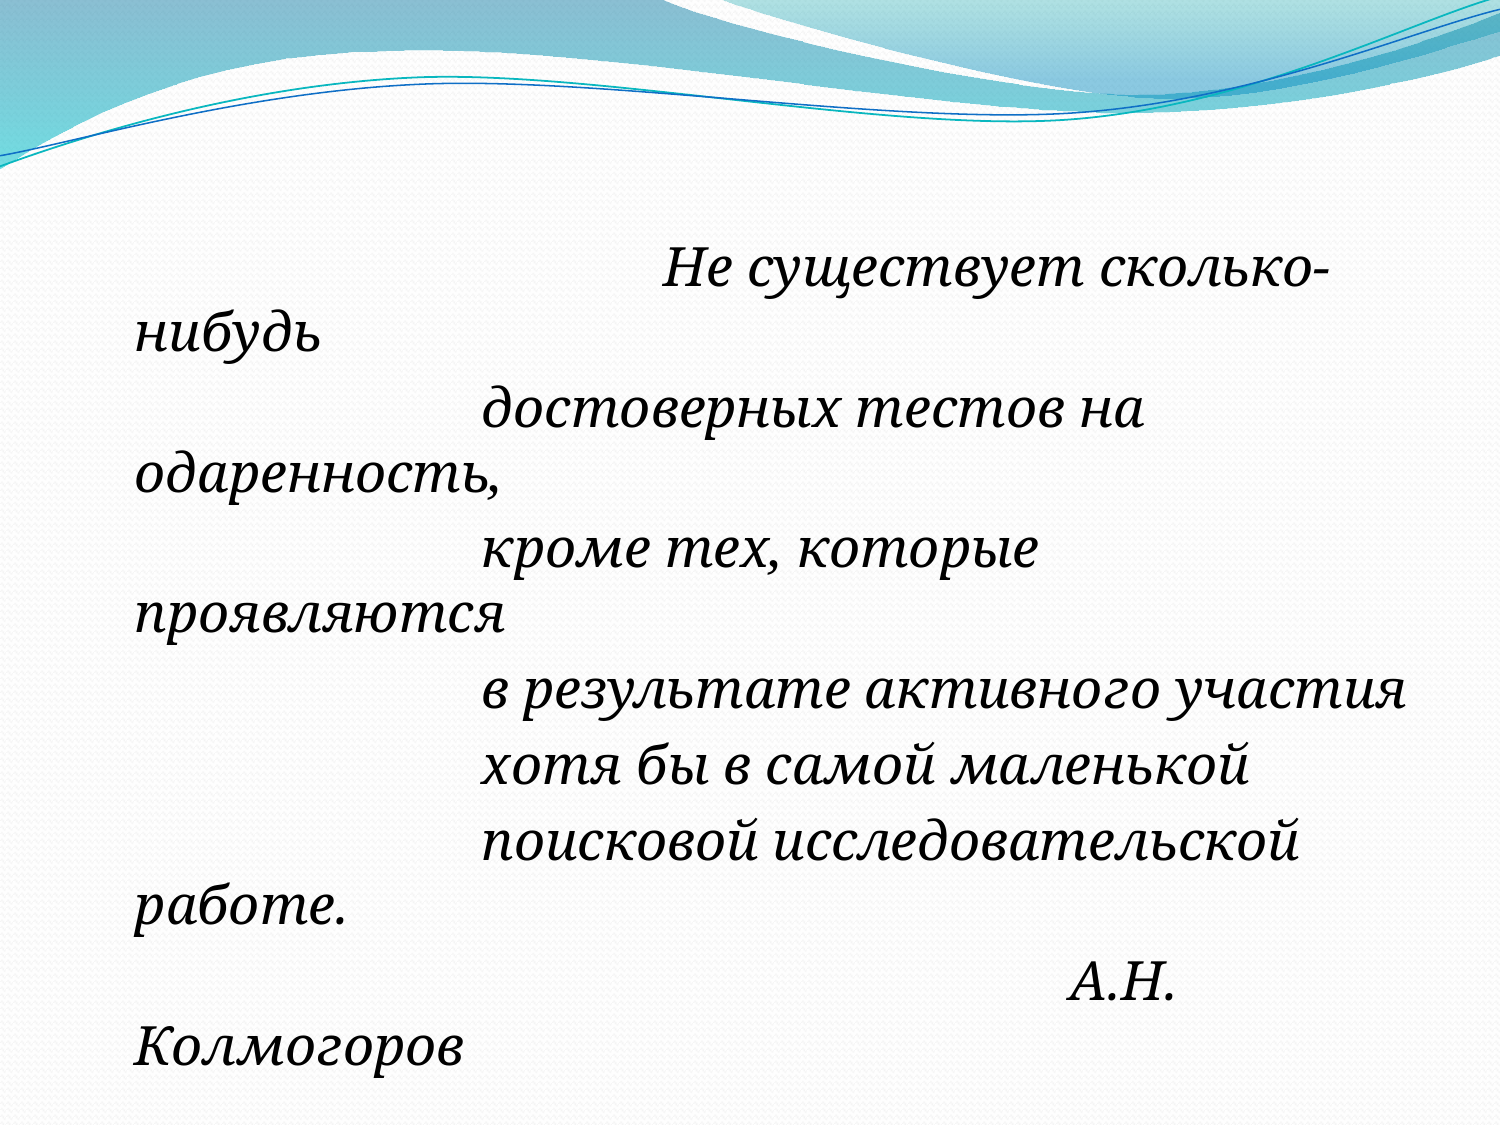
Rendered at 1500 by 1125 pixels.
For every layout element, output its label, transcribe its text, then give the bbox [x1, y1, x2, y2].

list Не существует сколько-нибудь достоверных тестов на одаренность, кроме тех, которые проявляются в результате активного участия хотя бы в самой маленькой поисковой исследовательской работе. А.Н. Колмогоров [75, 149, 1425, 1038]
